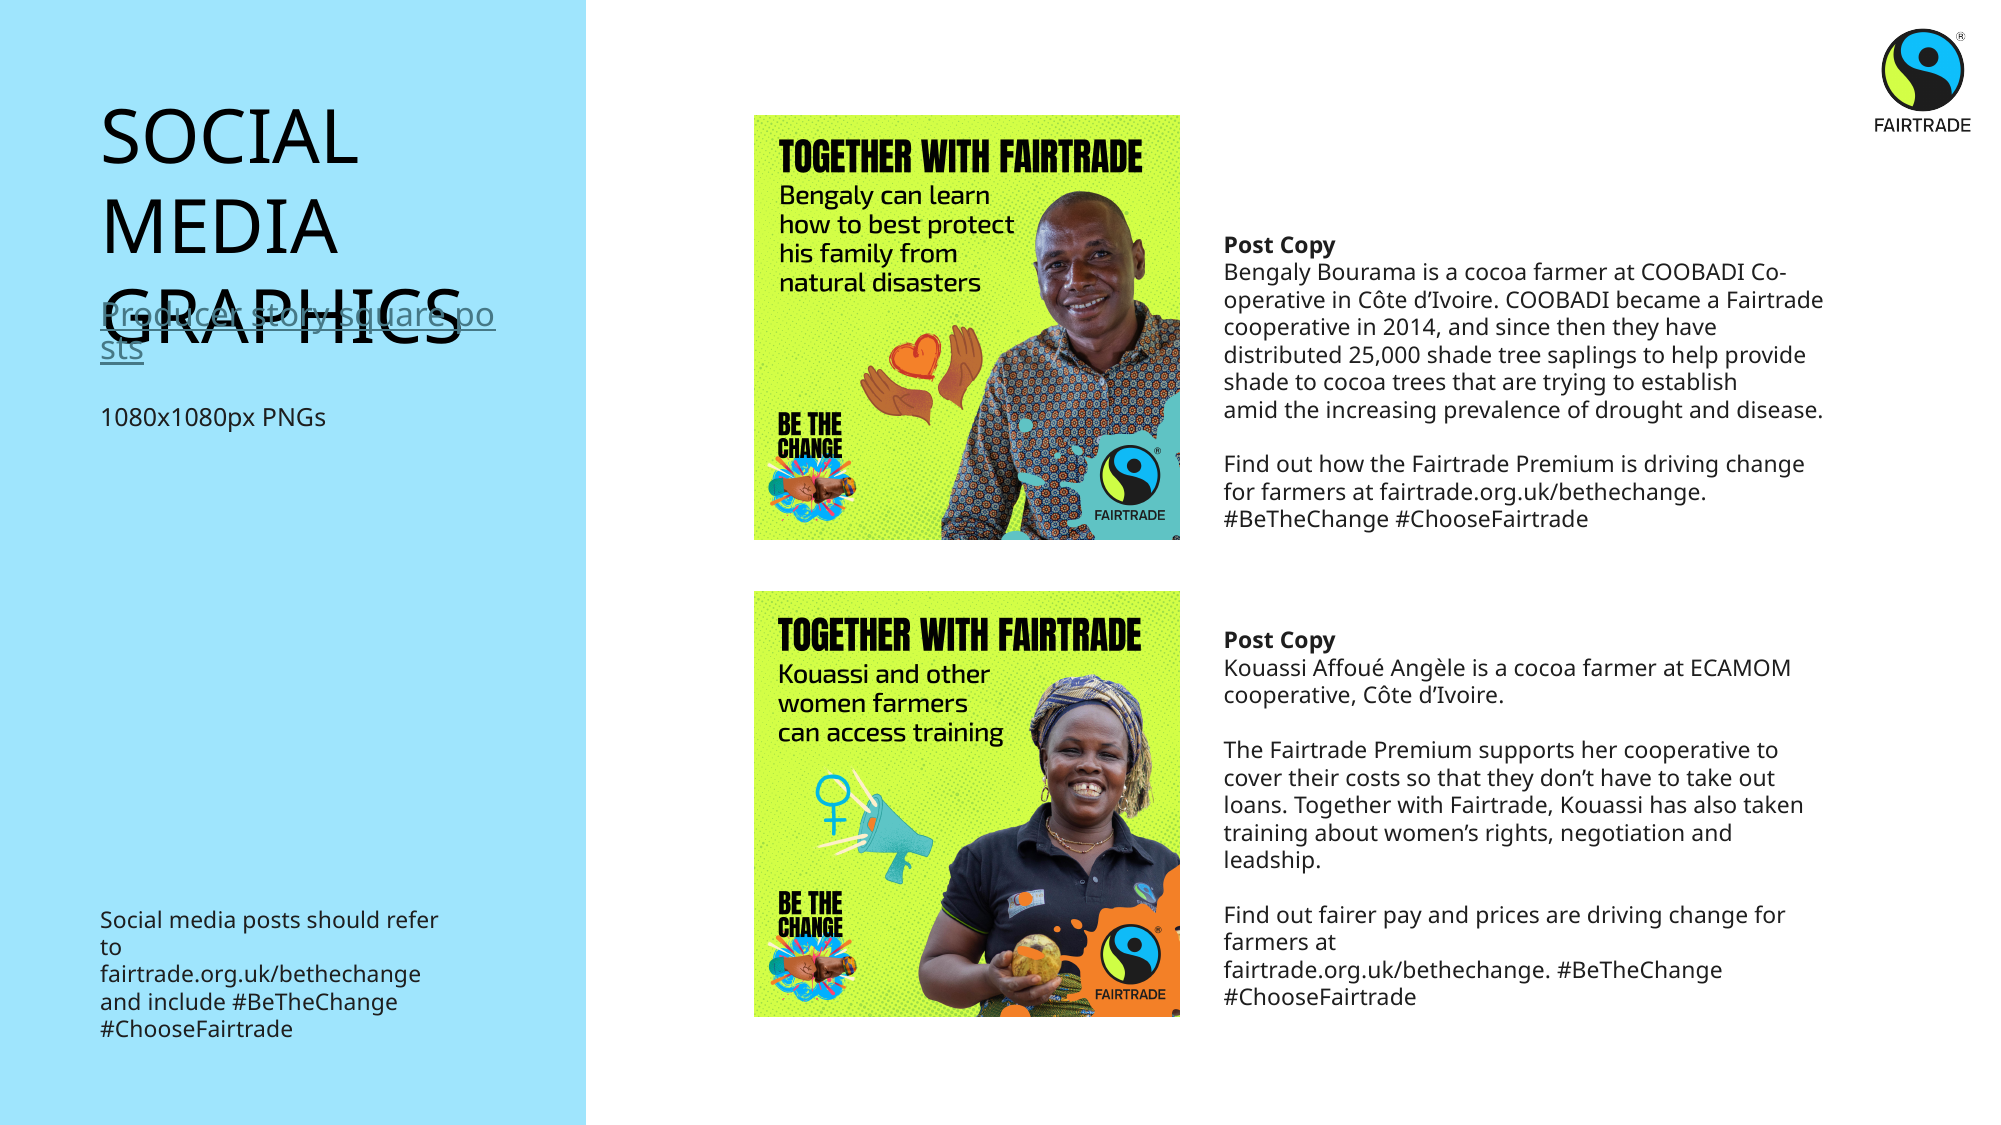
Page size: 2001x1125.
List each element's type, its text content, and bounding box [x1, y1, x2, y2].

text_box Post Copy Kouassi Affoué Angèle is a cocoa farmer at ECAMOM cooperative, Côte d’Ivoire. The Fairtrade Premium supports her cooperative to cover their costs so that they don’t have to take out loans. Together with Fairtrade, Kouassi has also taken training about women’s rights, negotiation and leadship. Find out fairer pay and prices are driving change for farmers at fairtrade.org.uk/bethechange. #BeTheChange #ChooseFairtrade [1208, 618, 1844, 1018]
picture [754, 115, 1180, 541]
text_box SOCIAL MEDIA GRAPHICS [85, 80, 569, 366]
picture [754, 591, 1180, 1017]
picture [1860, 18, 1986, 144]
text_box [0, 0, 588, 1125]
text_box Social media posts should refer to fairtrade.org.uk/bethechange and include #BeTheChange #ChooseFairtrade [85, 897, 461, 1050]
text_box Post Copy Bengaly Bourama is a cocoa farmer at COOBADI Co-operative in Côte d’Ivoire. COOBADI became a Fairtrade cooperative in 2014, and since then they have distributed 25,000 shade tree saplings to help provide shade to cocoa trees that are trying to establish amid the increasing prevalence of drought and disease. Find out how the Fairtrade Premium is driving change for farmers at fairtrade.org.uk/bethechange. #BeTheChange #ChooseFairtrade [1208, 222, 1844, 540]
text_box Producer story square posts 1080x1080px PNGs [85, 285, 522, 406]
